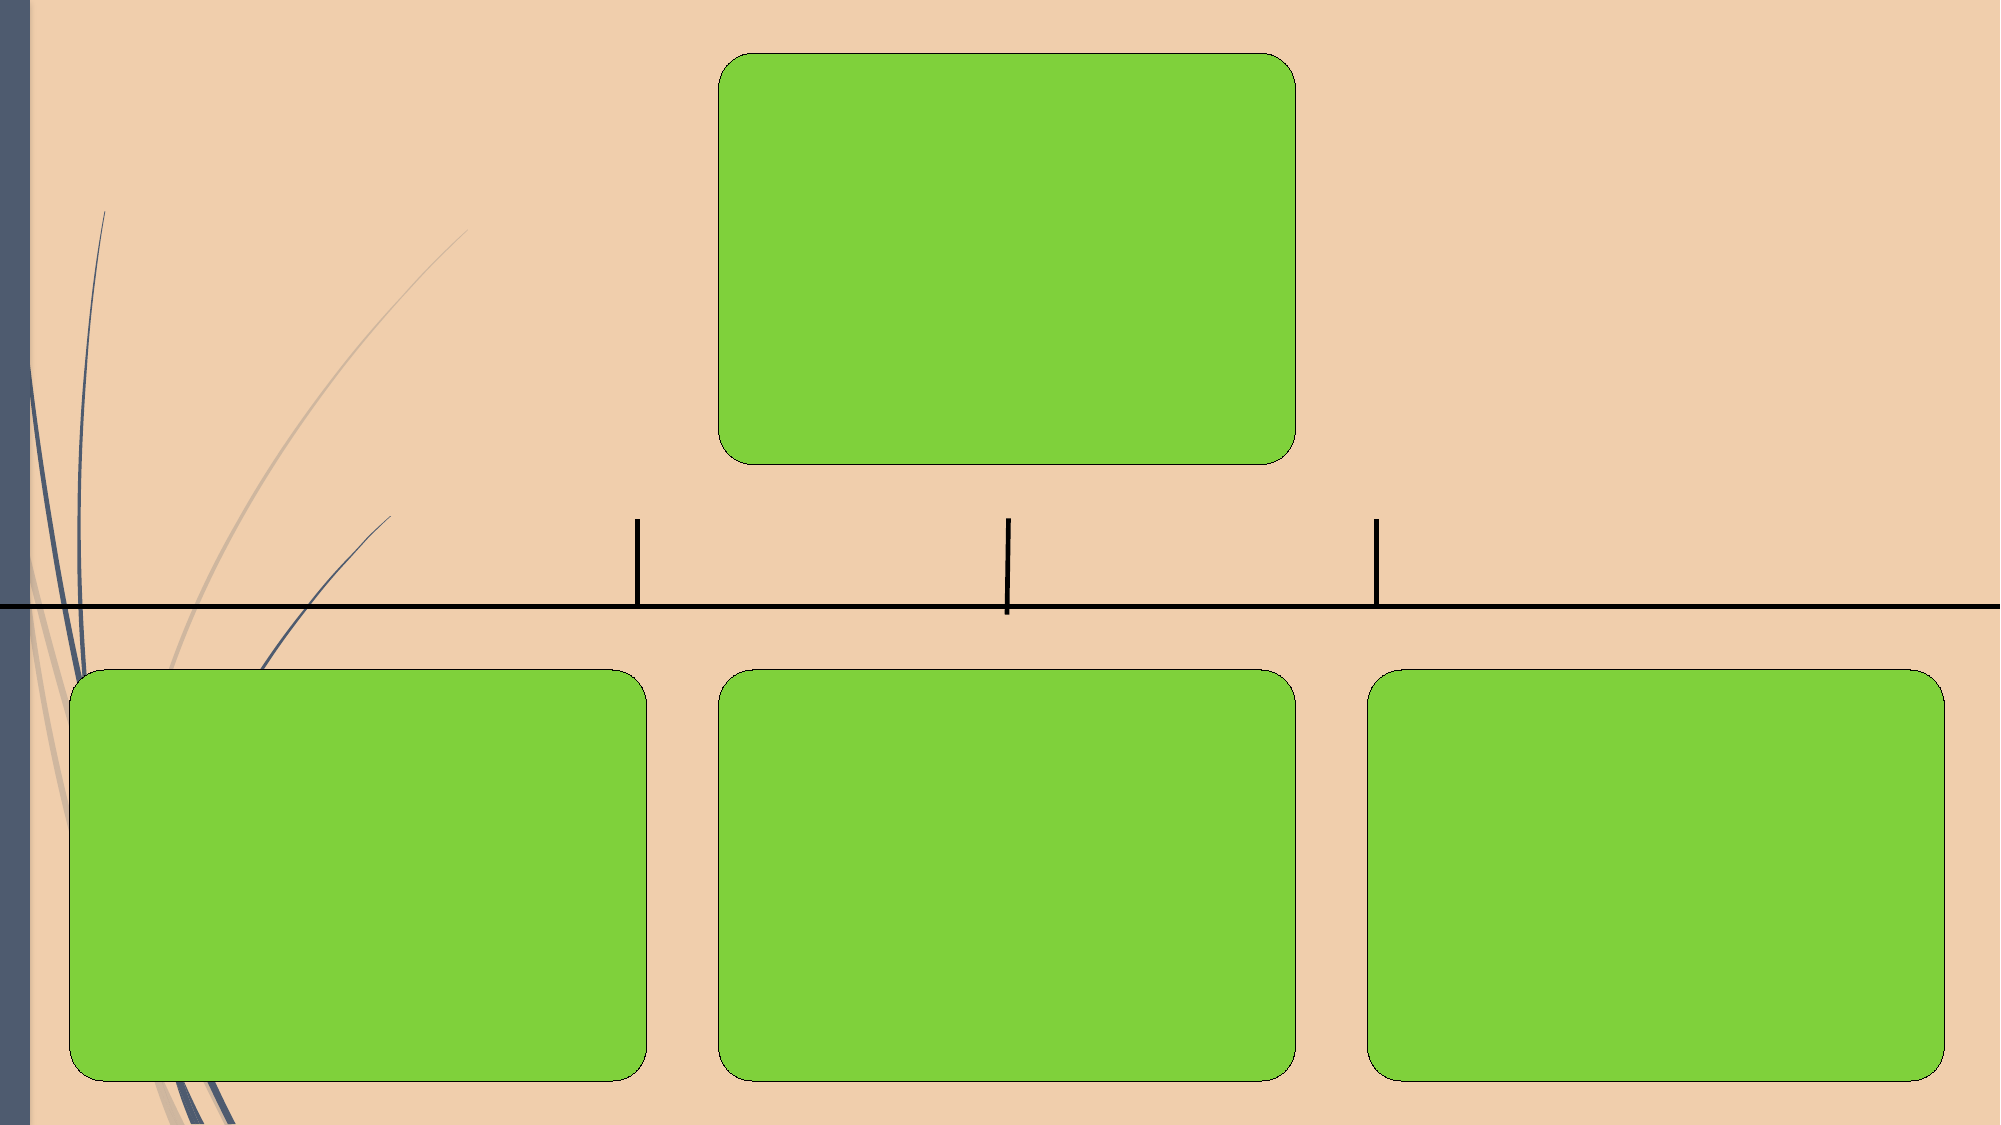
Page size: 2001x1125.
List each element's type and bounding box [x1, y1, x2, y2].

text_box [69, 53, 1945, 604]
text_box [69, 609, 1945, 1082]
